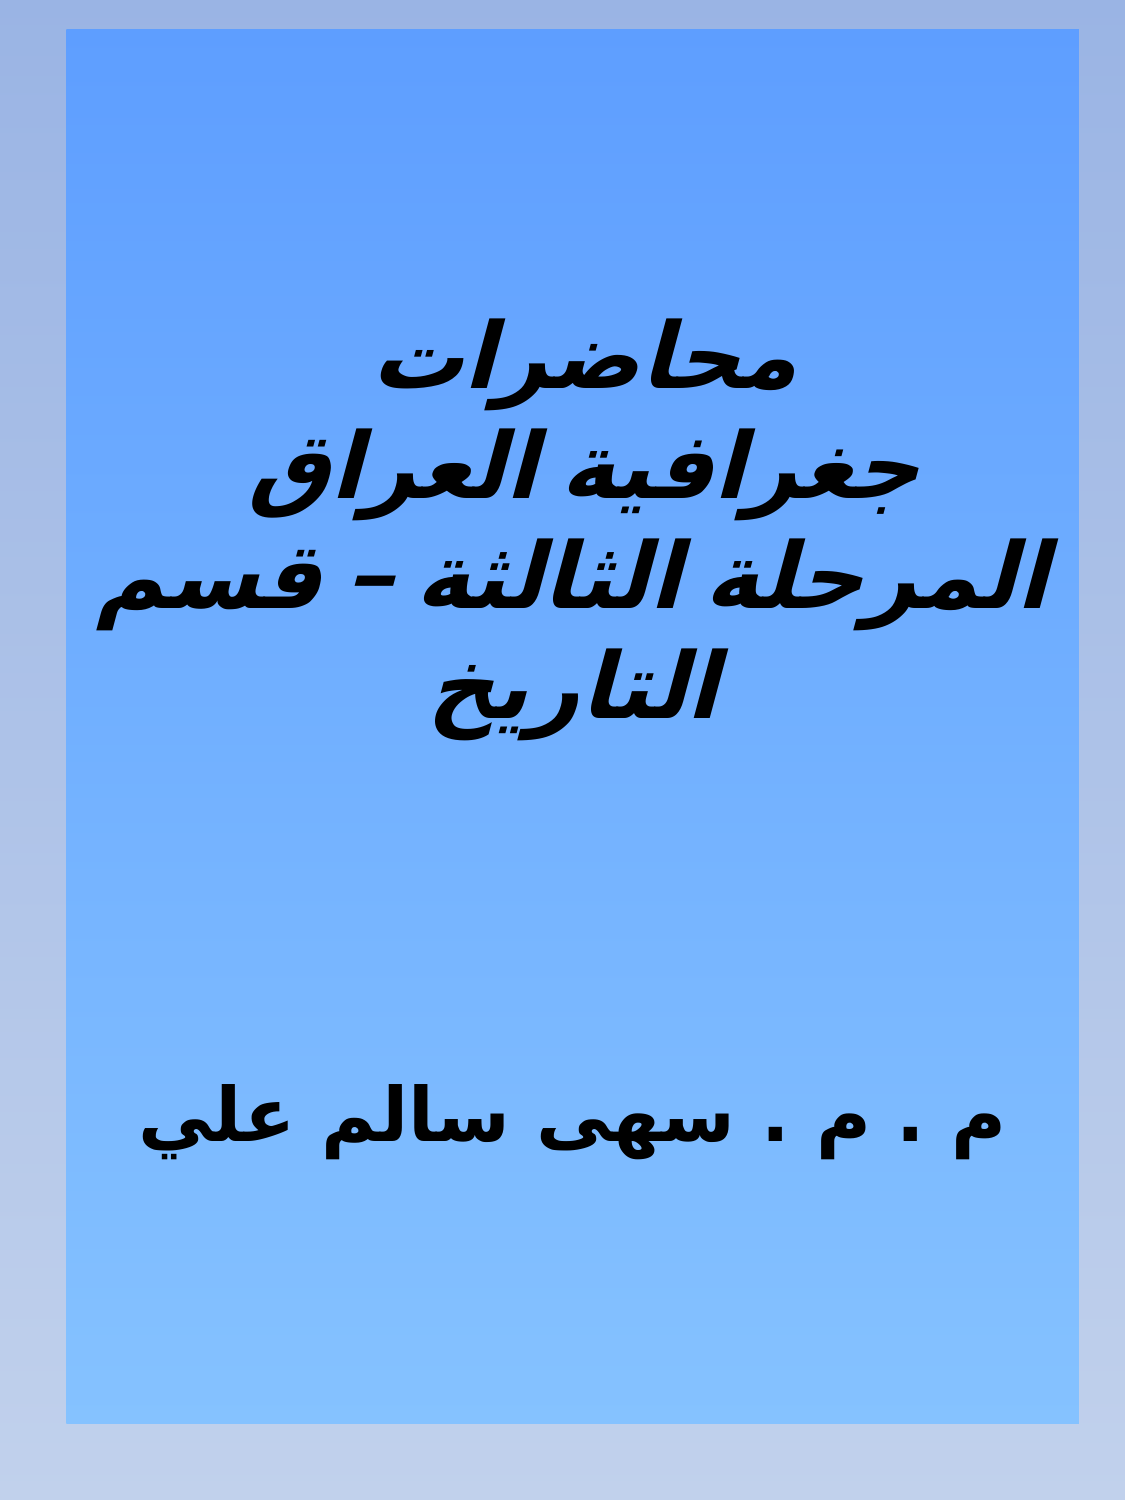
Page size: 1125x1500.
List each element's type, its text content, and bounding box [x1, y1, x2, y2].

title محاضرات جغرافية العراق المرحلة الثالثة – قسم التاريخ م . م . سهى سالم علي [66, 29, 1079, 1424]
